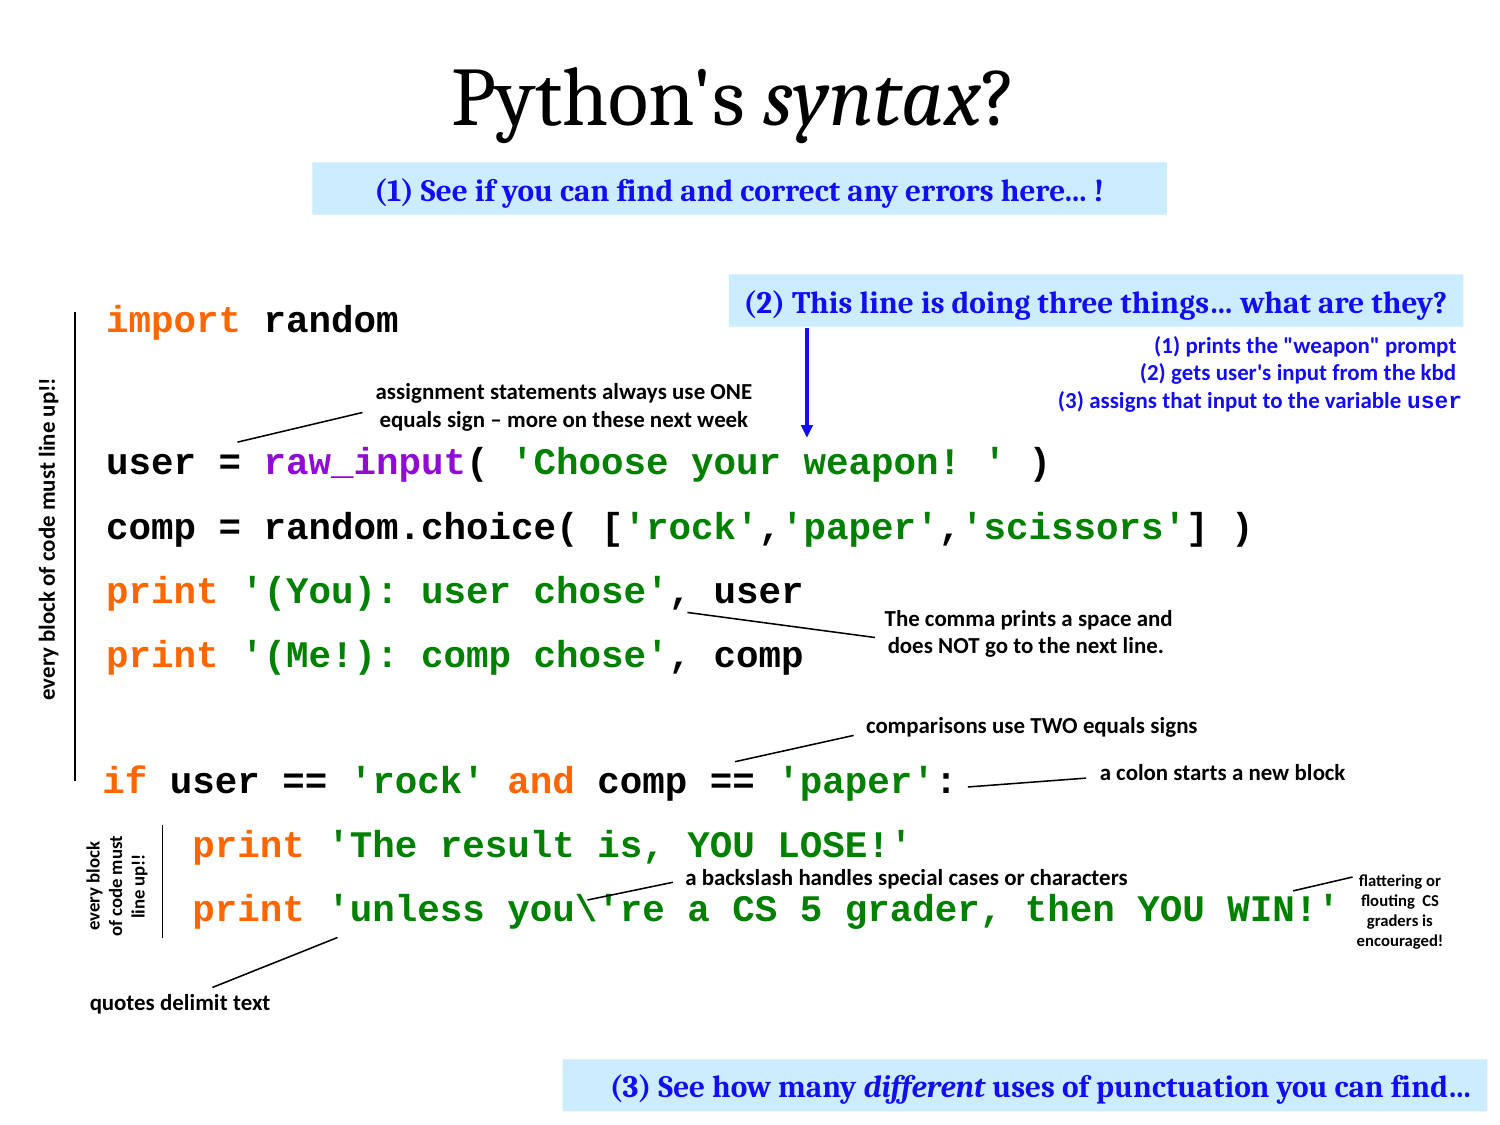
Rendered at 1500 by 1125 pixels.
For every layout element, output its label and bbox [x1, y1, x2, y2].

text_box [91, 287, 454, 348]
text_box [37, 937, 338, 1023]
text_box [73, 703, 1496, 957]
text_box [257, 34, 1211, 150]
text_box [91, 274, 1477, 490]
text_box [91, 495, 1477, 683]
text_box [562, 1059, 1488, 1112]
text_box [24, 362, 67, 716]
text_box [312, 162, 1167, 215]
